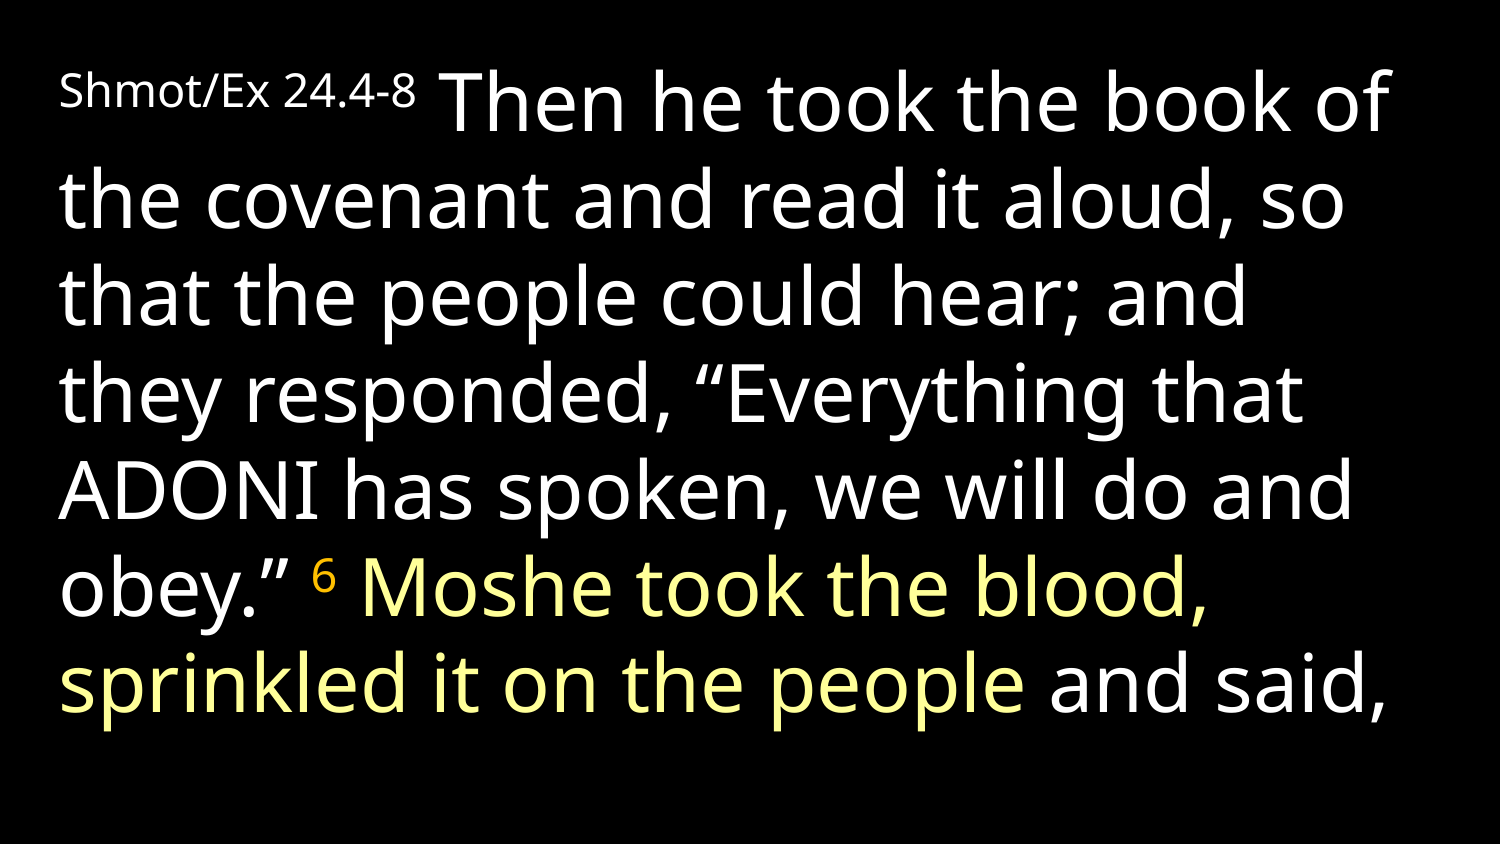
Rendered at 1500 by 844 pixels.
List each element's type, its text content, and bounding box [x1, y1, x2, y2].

list Shmot/Ex 24.4-8 Then he took the book of the covenant and read it aloud, so that the people could hear; and they responded, “Everything that Adoni has spoken, we will do and obey.” 6 Moshe took the blood, sprinkled it on the people and said, [50, 46, 1425, 810]
